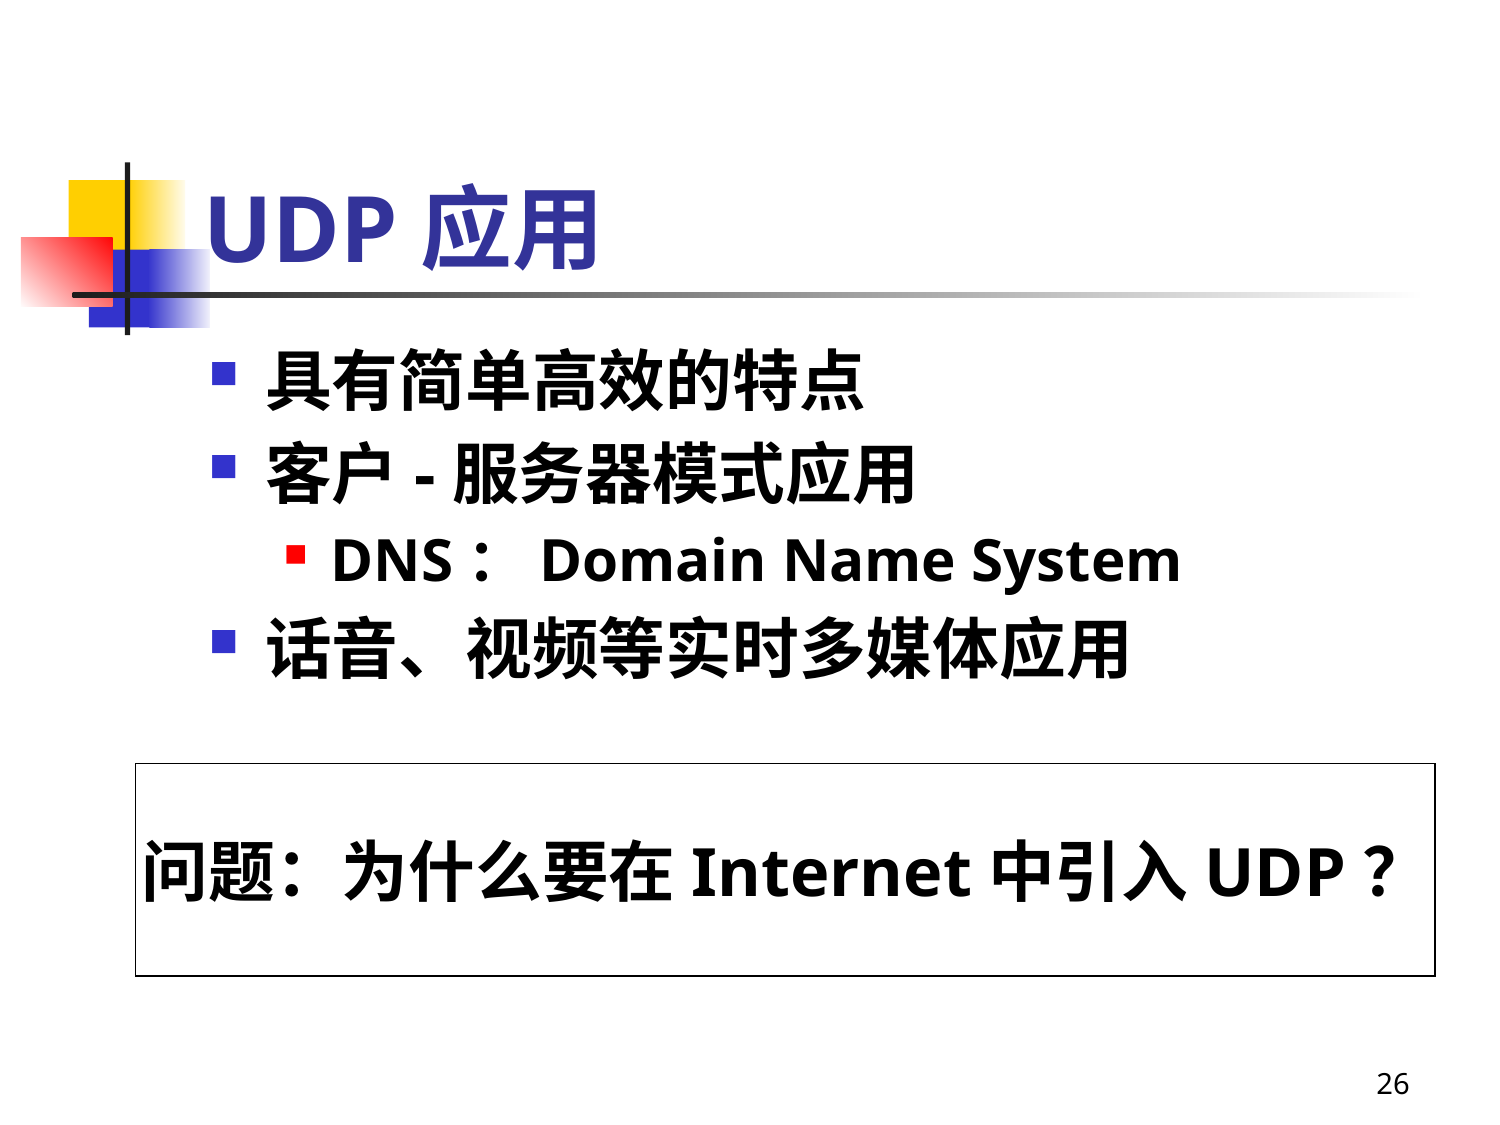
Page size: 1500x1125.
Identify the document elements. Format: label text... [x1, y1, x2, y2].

list 具有简单高效的特点 客户-服务器模式应用 DNS：Domain Name System 话音、视频等实时多媒体应用 [193, 330, 1470, 1007]
text_box 问题：为什么要在Internet中引入UDP？ [135, 763, 1436, 977]
slide_number 26 [1112, 1037, 1426, 1113]
title UDP应用 [188, 101, 1468, 289]
